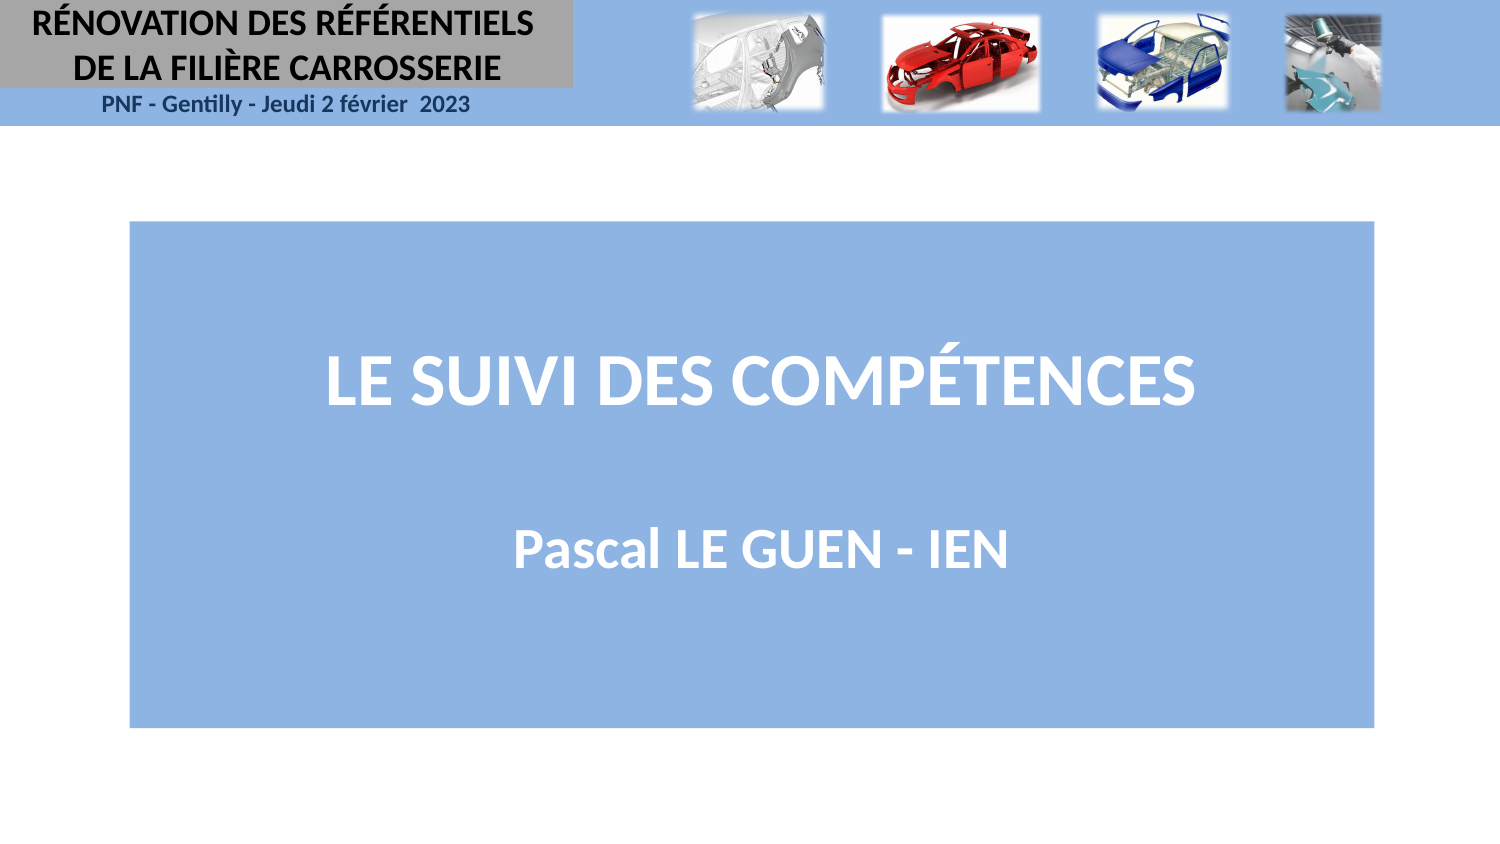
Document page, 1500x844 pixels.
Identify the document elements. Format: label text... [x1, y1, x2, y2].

text_box RÉNOVATION DES RÉFÉRENTIELS DE LA FILIÈRE CARROSSERIE [0, 0, 664, 96]
text_box LE SUIVI DES COMPÉTENCES Pascal LE GUEN - IEN [138, 322, 1386, 588]
picture [884, 17, 1038, 110]
picture [697, 17, 821, 107]
picture [1101, 17, 1225, 106]
